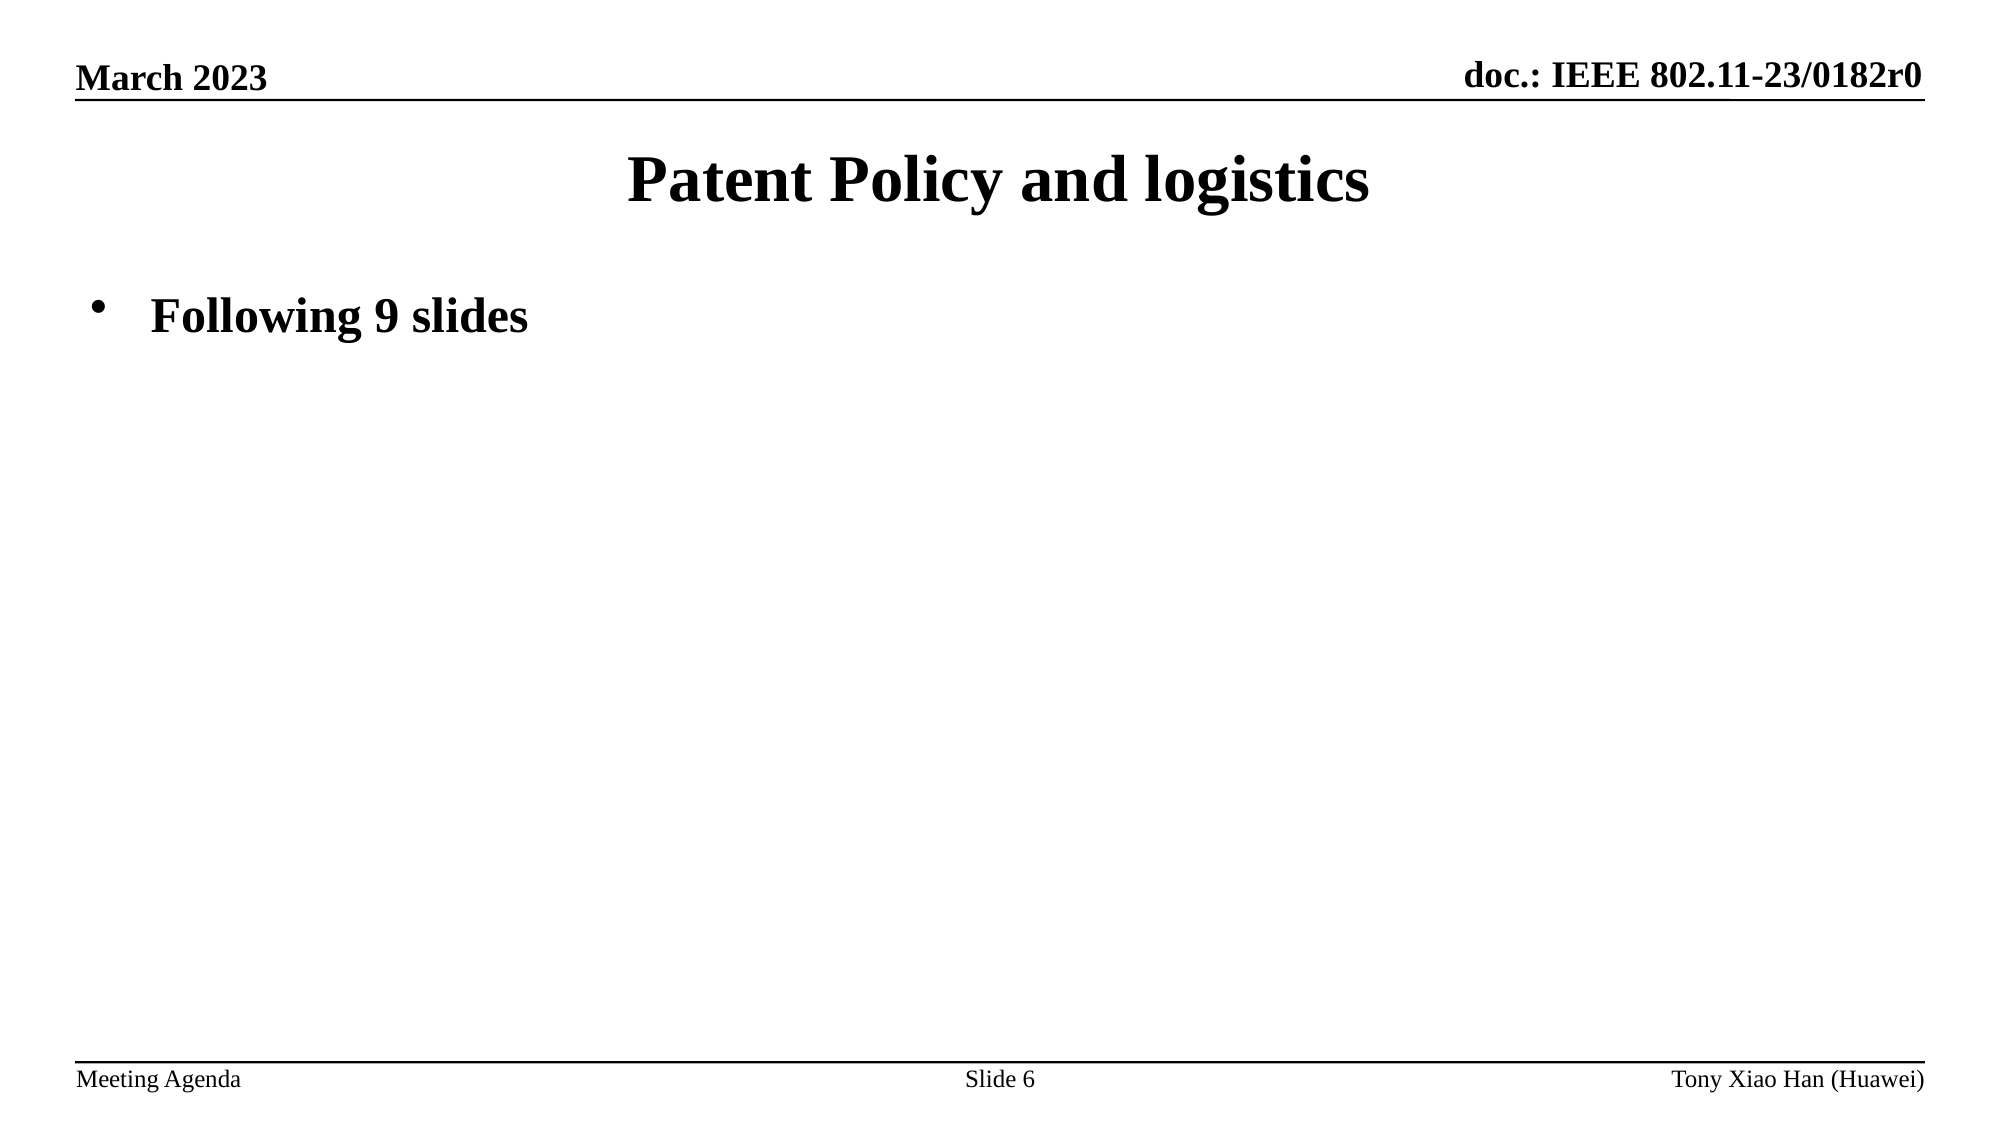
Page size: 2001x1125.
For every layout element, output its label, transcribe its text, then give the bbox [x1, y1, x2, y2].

text_box Patent Policy and logistics [362, 87, 1638, 263]
text_box Following 9 slides [75, 274, 1925, 950]
